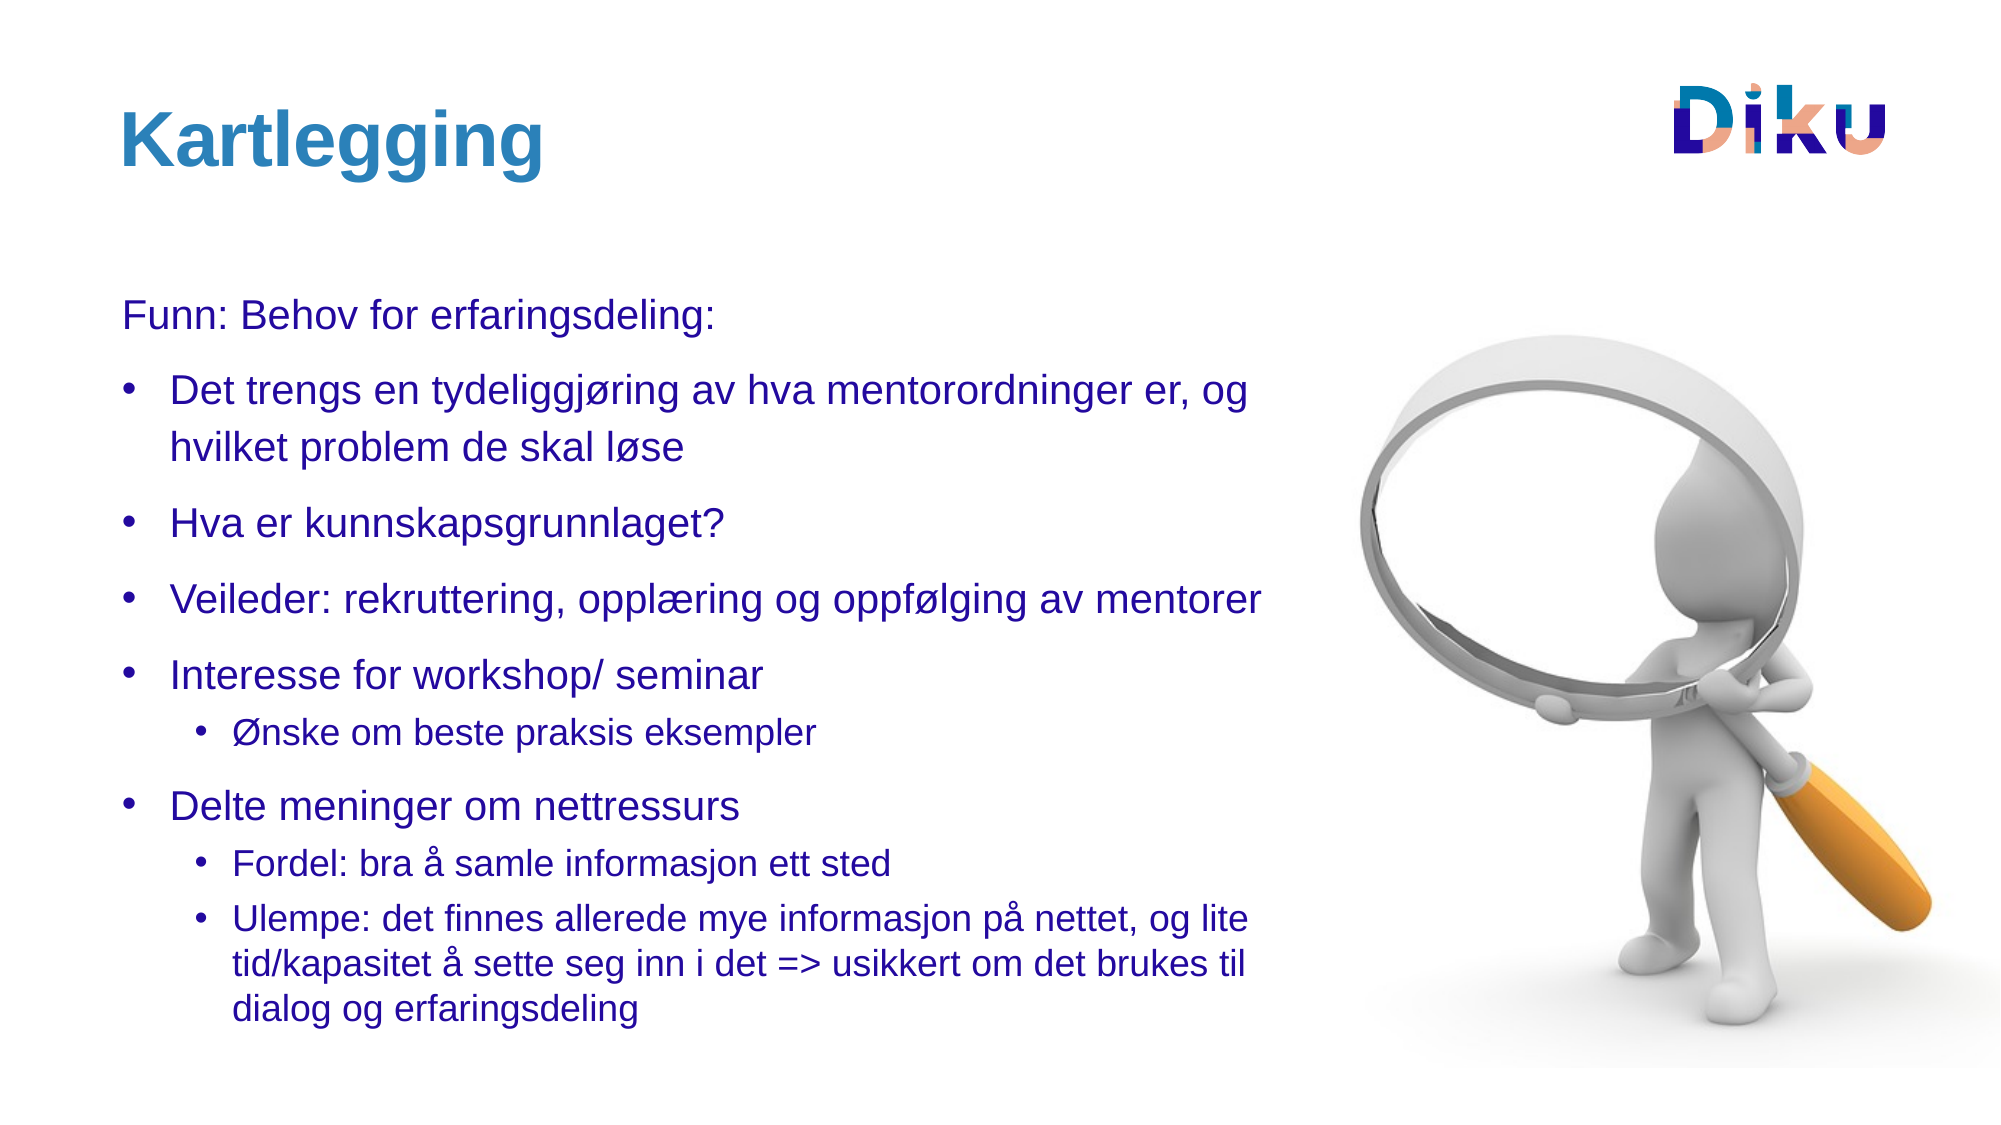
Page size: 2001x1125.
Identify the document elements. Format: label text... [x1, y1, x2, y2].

list Funn: Behov for erfaringsdeling: Det trengs en tydeliggjøring av hva mentorordninger er, og hvilket problem de skal løse Hva er kunnskapsgrunnlaget? Veileder: rekruttering, opplæring og oppfølging av mentorer Interesse for workshop/ seminar Ønske om beste praksis eksempler Delte meninger om nettressurs Fordel: bra å samle informasjon ett sted Ulempe: det finnes allerede mye informasjon på nettet, og lite tid/kapasitet å sette seg inn i det => usikkert om det brukes til dialog og erfaringsdeling [104, 272, 1213, 1014]
picture [1213, 272, 2001, 1068]
picture [1674, 83, 1885, 155]
title Kartlegging [104, 80, 1365, 191]
